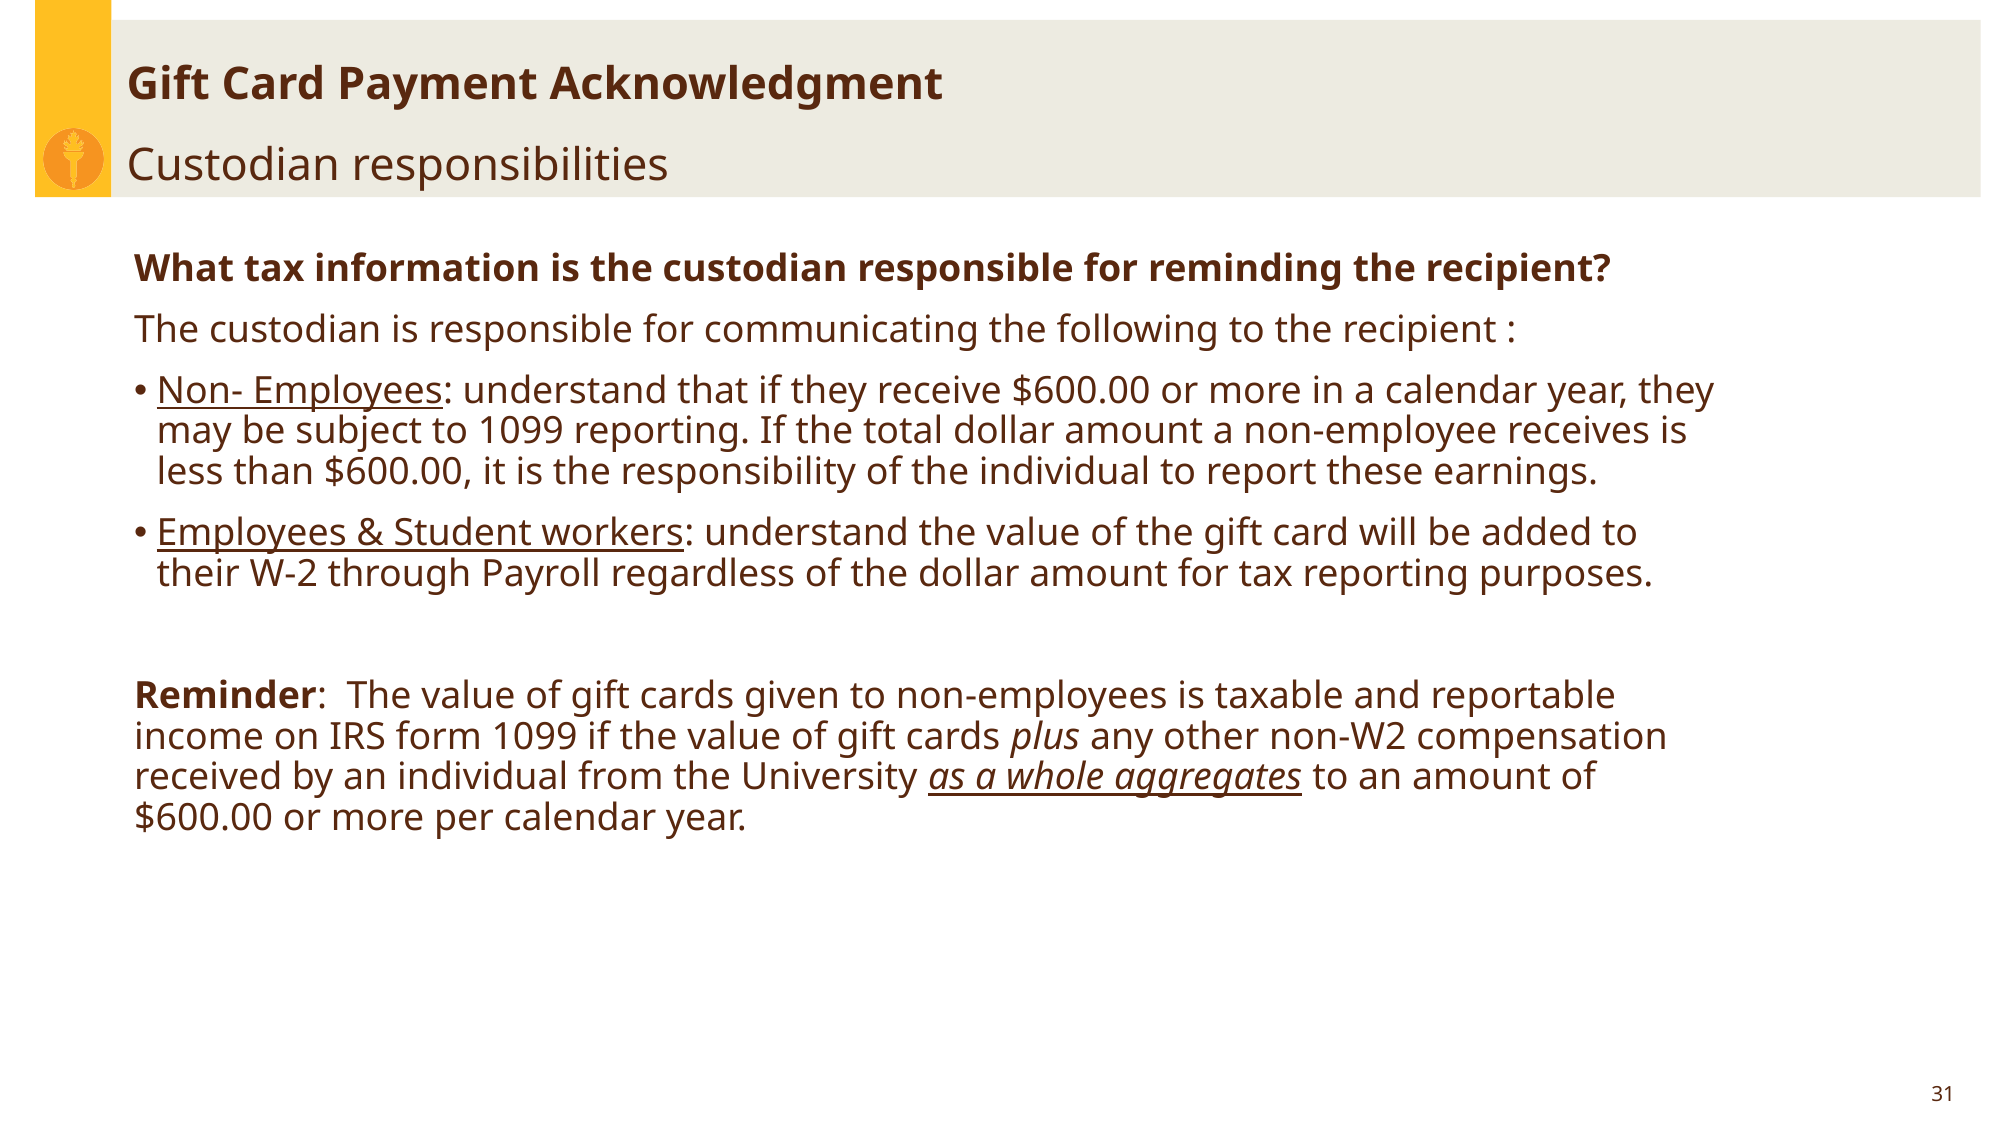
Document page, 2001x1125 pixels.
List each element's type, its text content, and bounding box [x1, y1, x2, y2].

slide_number 31 [1810, 1064, 2000, 1125]
picture [43, 128, 104, 190]
list What tax information is the custodian responsible for reminding the recipient? The custodian is responsible for communicating the following to the recipient : Non- Employees: understand that if they receive $600.00 or more in a calendar year, they may be subject to 1099 reporting. If the total dollar amount a non-employee receives is less than $600.00, it is the responsibility of the individual to report these earnings. Employees & Student workers: understand the value of the gift card will be added to their W-2 through Payroll regardless of the dollar amount for tax reporting purposes. Reminder: The value of gift cards given to non-employees is taxable and reportable income on IRS form 1099 if the value of gift cards plus any other non-W2 compensation received by an individual from the University as a whole aggregates to an amount of $600.00 or more per calendar year. [111, 241, 1733, 952]
title Gift Card Payment Acknowledgment Custodian responsibilities [111, 19, 1981, 198]
